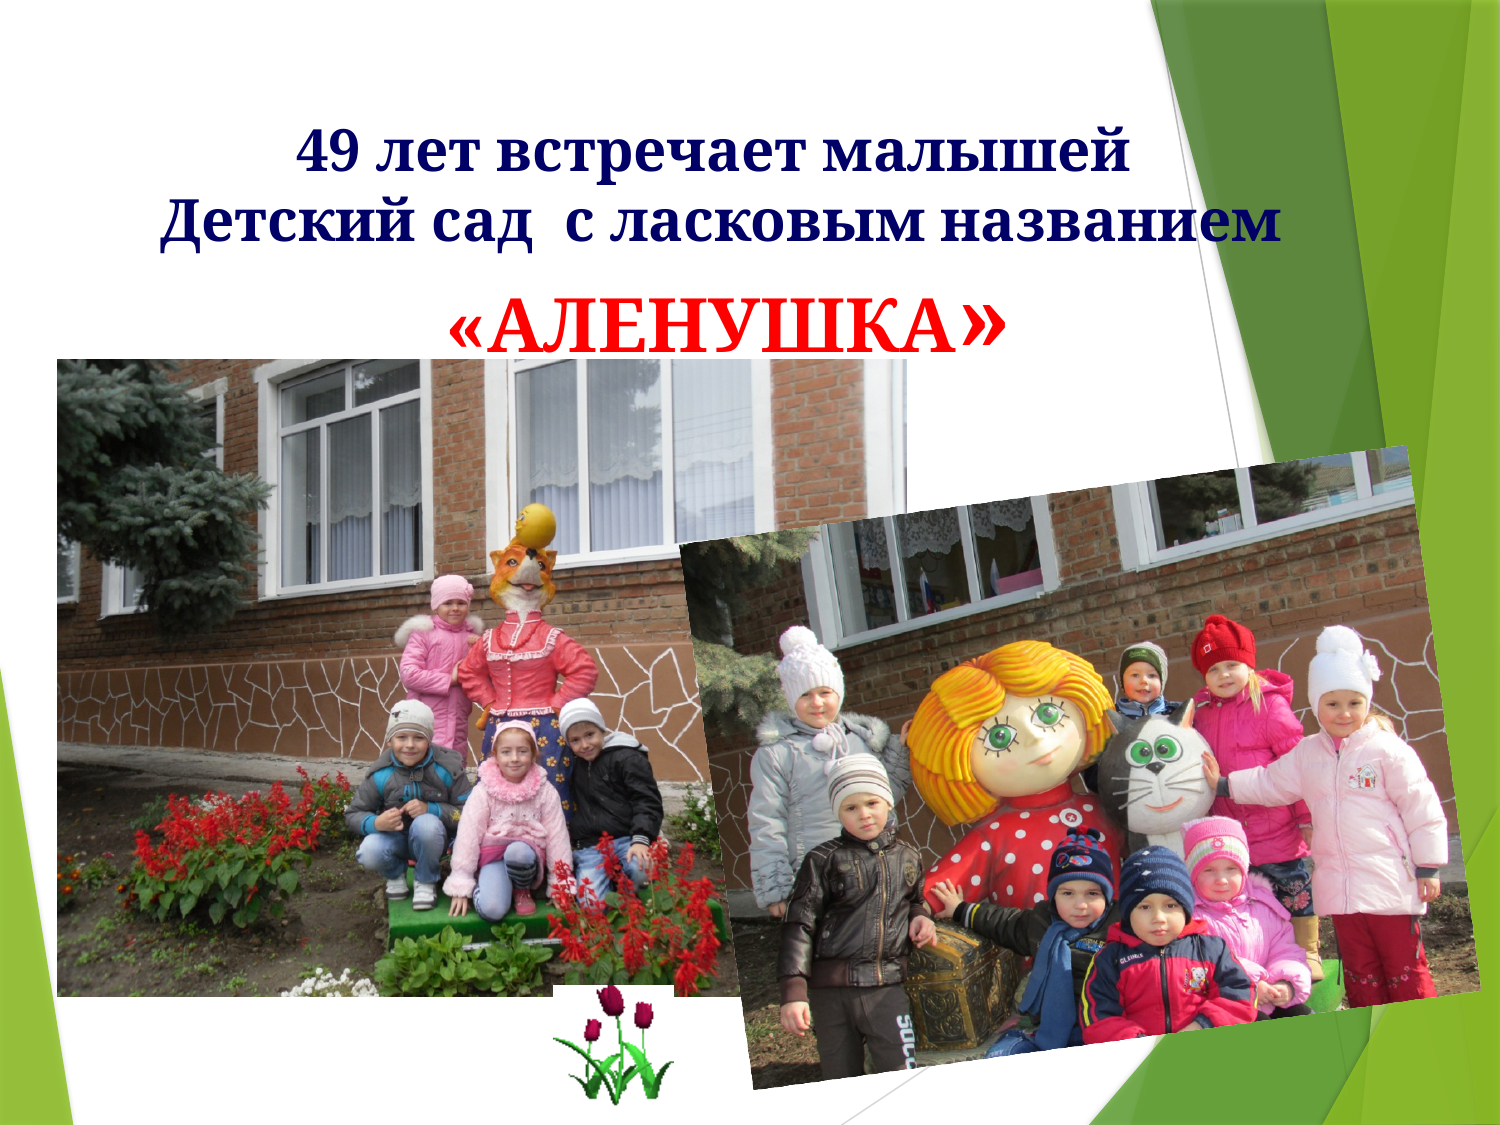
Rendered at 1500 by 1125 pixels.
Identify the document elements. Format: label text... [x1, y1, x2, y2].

picture [553, 984, 675, 1108]
picture [712, 445, 1480, 1090]
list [57, 359, 908, 998]
title 49 лет встречает малышей Детский сад с ласковым названием «АЛЕНУШКА» [75, 105, 1383, 305]
